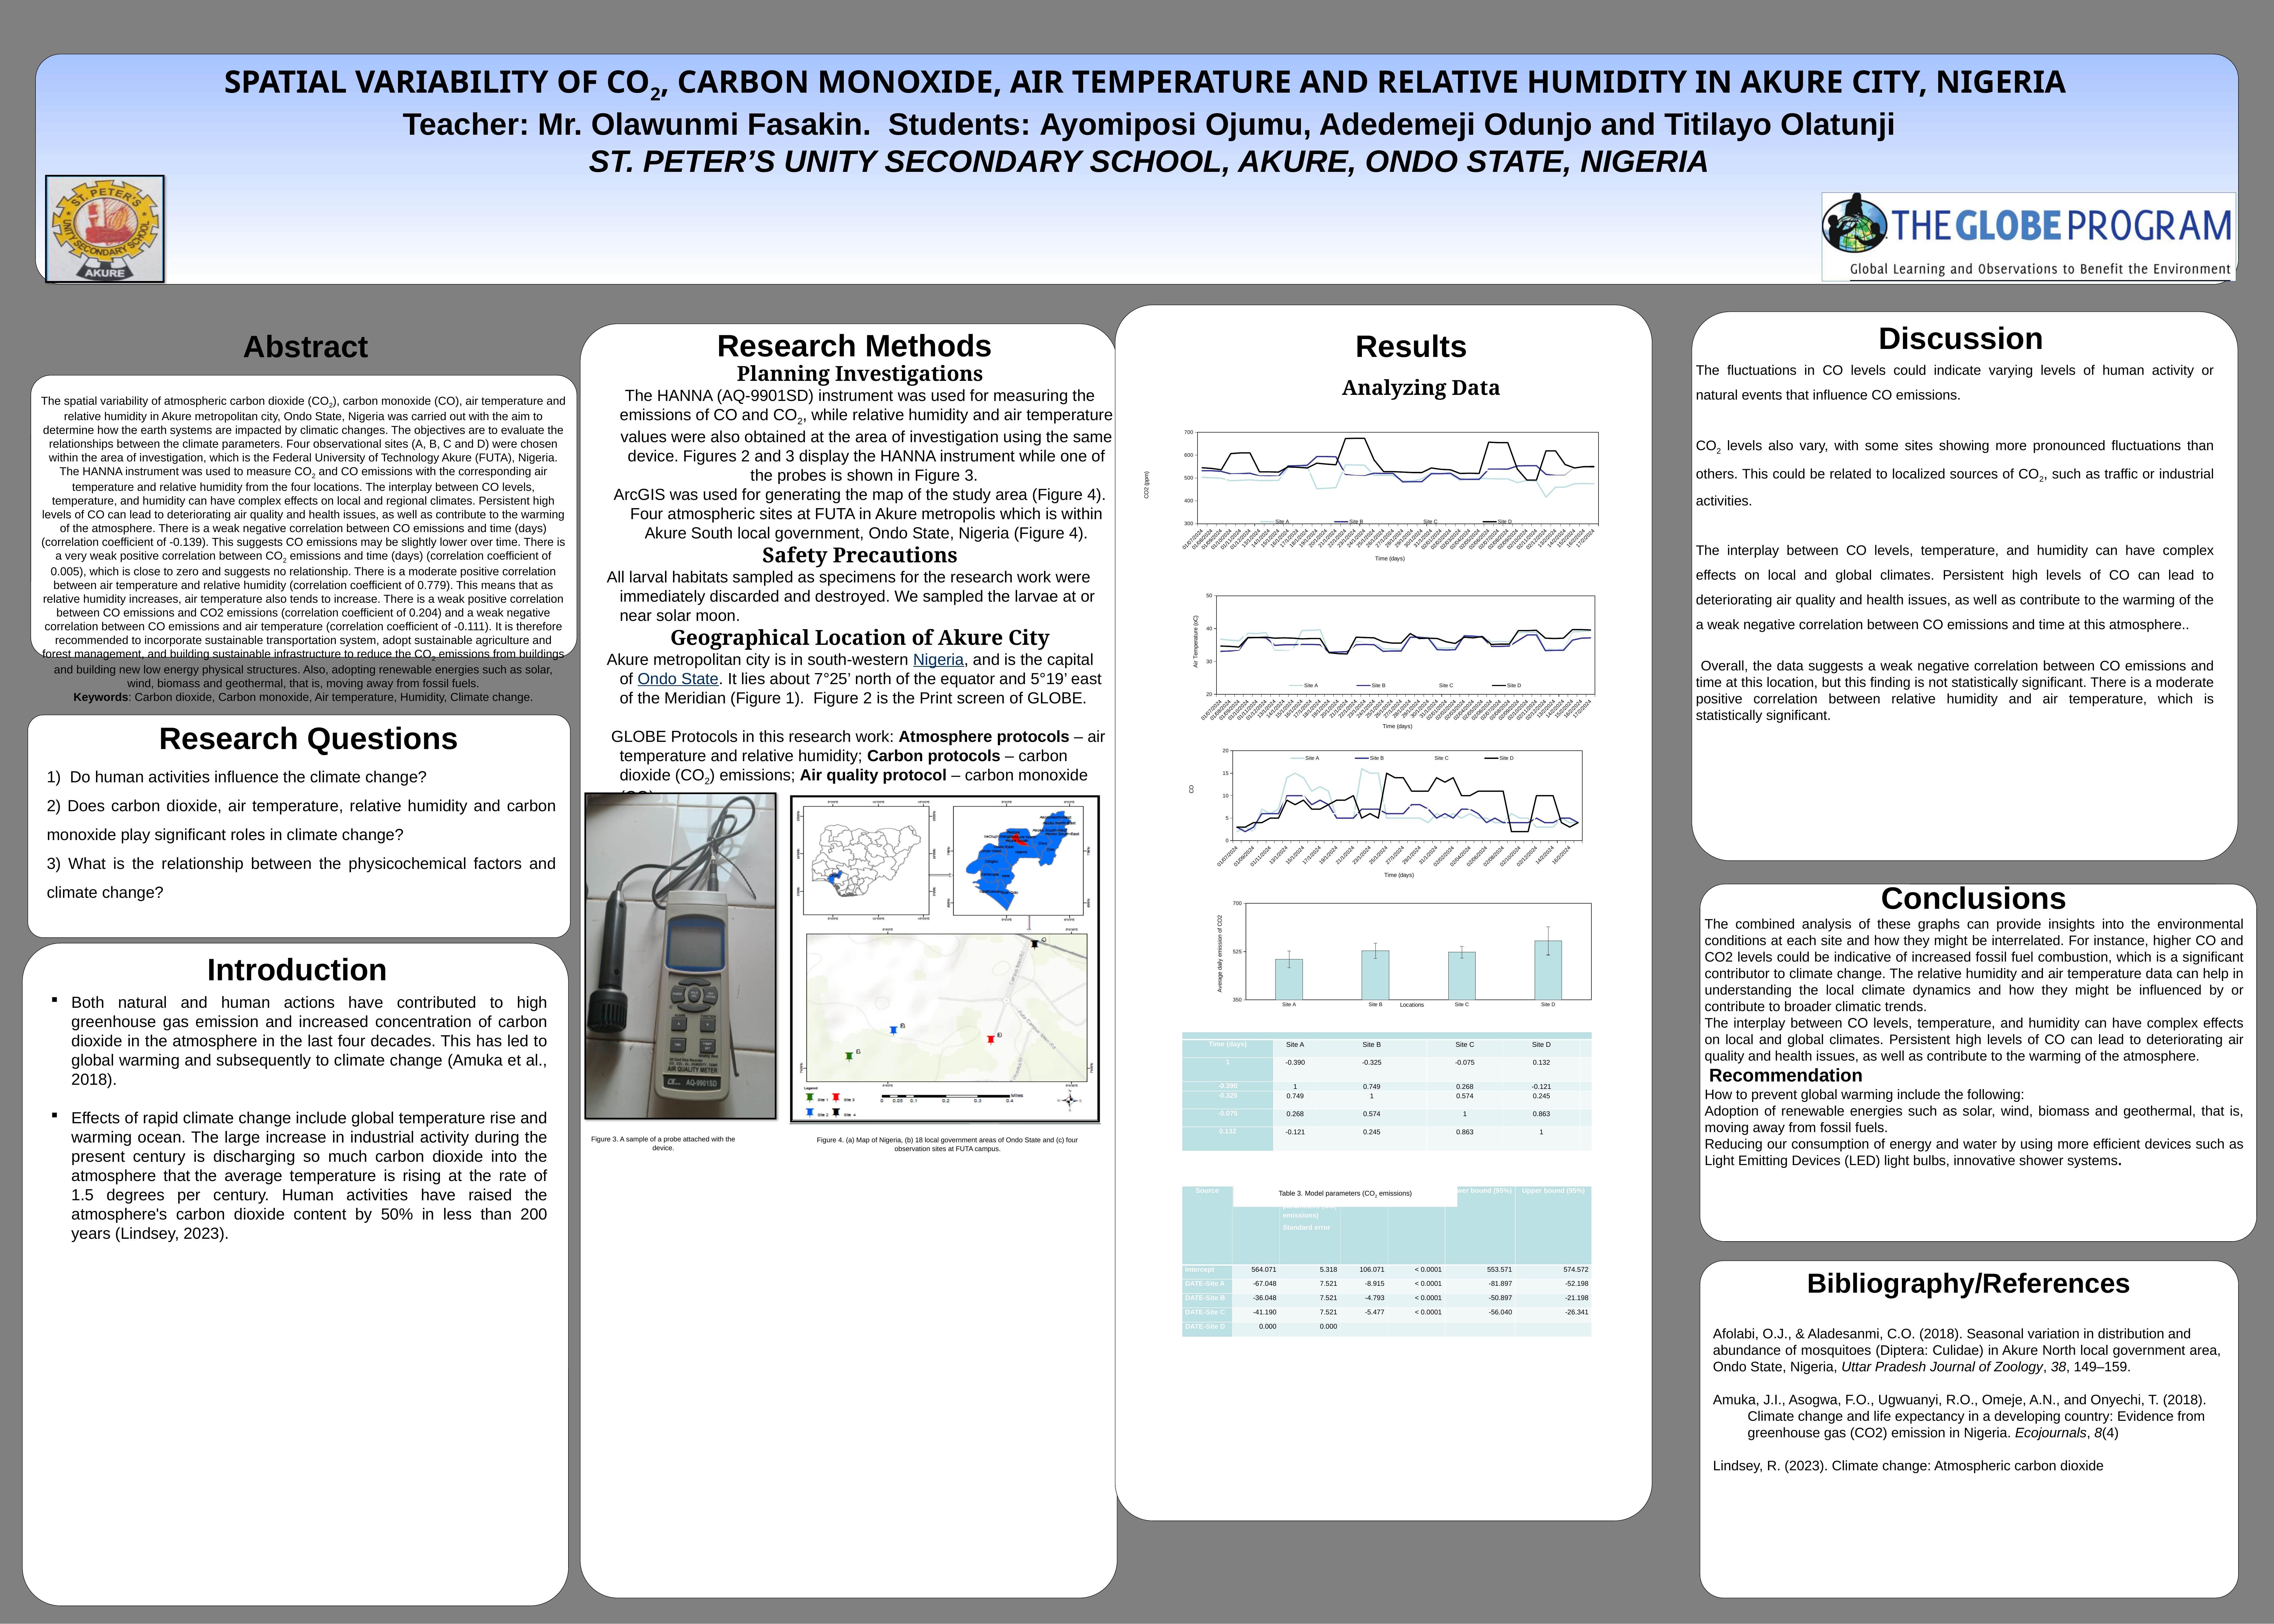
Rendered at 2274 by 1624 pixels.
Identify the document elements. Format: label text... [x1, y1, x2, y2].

text_box [1700, 1279, 2239, 1598]
table_cell [1580, 1082, 1592, 1091]
text_box Figure 4. (a) Map of Nigeria, (b) 18 local government areas of Ondo State and (c) four observation sites at FUTA campus. [809, 1133, 1086, 1164]
table_cell [1580, 1040, 1592, 1057]
text_box Afolabi, O.J., & Aladesanmi, C.O. (2018). Seasonal variation in distribution and abundance of mosquitoes (Diptera: Culidae) in Akure North local government area, Ondo State, Nigeria, Uttar Pradesh Journal of Zoology, 38, 149–159. Amuka, J.I., Asogwa, F.O., Ugwuanyi, R.O., Omeje, A.N., and Onyechi, T. (2018). Climate change and life expectancy in a developing country: Evidence from greenhouse gas (CO2) emission in Nigeria. Ecojournals, 8(4) Lindsey, R. (2023). Climate change: Atmospheric carbon dioxide [1709, 1303, 2225, 1561]
text_box The fluctuations in CO levels could indicate varying levels of human activity or natural events that influence CO emissions. CO2 levels also vary, with some sites showing more pronounced fluctuations than others. This could be related to localized sources of CO2, such as traffic or industrial activities. The interplay between CO levels, temperature, and humidity can have complex effects on local and global climates. Persistent high levels of CO can lead to deteriorating air quality and health issues, as well as contribute to the warming of the a weak negative correlation between CO emissions and time at this atmosphere.. Overall, the data suggests a weak negative correlation between CO emissions and time at this location, but this finding is not statistically significant. There is a moderate positive correlation between relative humidity and air temperature, which is statistically significant. [1692, 334, 2218, 766]
table_cell 564.071 [1232, 1266, 1279, 1279]
table_cell [1580, 1058, 1592, 1081]
table_cell 0.574 [1427, 1091, 1503, 1109]
table_cell [1580, 1091, 1592, 1109]
text_box The spatial variability of atmospheric carbon dioxide (CO2), carbon monoxide (CO), air temperature and relative humidity in Akure metropolitan city, Ondo State, Nigeria was carried out with the aim to determine how the earth systems are impacted by climatic changes. The objectives are to evaluate the relationships between the climate parameters. Four observational sites (A, B, C and D) were chosen within the area of investigation, which is the Federal University of Technology Akure (FUTA), Nigeria. The HANNA instrument was used to measure CO2 and CO emissions with the corresponding air temperature and relative humidity from the four locations. The interplay between CO levels, temperature, and humidity can have complex effects on local and regional climates. Persistent high levels of CO can lead to deteriorating air quality and health issues, as well as contribute to the warming of the atmosphere. There is a weak negative correlation between CO emissions and time (days) (correlation coefficient of -0.139). This suggests CO emissions may be slightly lower over time. There is a very weak positive correlation between CO2 emissions and time (days) (correlation coefficient of 0.005), which is close to zero and suggests no relationship. There is a moderate positive correlation between air temperature and relative humidity (correlation coefficient of 0.779). This means that as relative humidity increases, air temperature also tends to increase. There is a weak positive correlation between CO emissions and CO2 emissions (correlation coefficient of 0.204) and a weak negative correlation between CO emissions and air temperature (correlation coefficient of -0.111). It is therefore recommended to incorporate sustainable transportation system, adopt sustainable agriculture and forest management, and building sustainable infrastructure to reduce the CO2 emissions from buildings and building new low energy physical structures. Also, adopting renewable energies such as solar, wind, biomass and geothermal, that is, moving away from fossil fuels. Keywords: Carbon dioxide, Carbon monoxide, Air temperature, Humidity, Climate change. [36, 391, 571, 706]
text_box Discussion [1709, 316, 2213, 334]
table_cell 0.132 [1503, 1058, 1580, 1081]
text_box [167, 68, 2239, 284]
table_cell Site A [1274, 1040, 1317, 1057]
chart [1182, 886, 1592, 1010]
table_cell 0.268 [1427, 1082, 1503, 1091]
table_header Table 3. Model parameters (CO2 emissions) Standard error [1280, 1207, 1340, 1264]
text_box [35, 54, 2229, 279]
table_cell Intercept [1182, 1266, 1232, 1279]
table_header t [1341, 1207, 1388, 1264]
table_header Pr > |t| [1388, 1207, 1445, 1264]
text_box [1115, 305, 1652, 873]
text_box [1115, 894, 1652, 1521]
chart [1137, 429, 1613, 568]
table_cell [1580, 1127, 1592, 1151]
table_cell 553.571 [1445, 1266, 1515, 1279]
table_cell -0.075 [1427, 1058, 1503, 1081]
table_cell -50.897 [1445, 1294, 1515, 1308]
table_cell 0.574 [1317, 1109, 1426, 1127]
table_cell -4.793 [1341, 1294, 1388, 1308]
picture [1822, 192, 2236, 281]
table_cell -5.477 [1341, 1308, 1388, 1322]
text_box Figure 3. A sample of a probe attached with the device. [583, 1132, 744, 1183]
table_cell Site C [1427, 1040, 1503, 1057]
table_cell -67.048 [1232, 1279, 1279, 1293]
text_box [1713, 1260, 2225, 1263]
text_box [1700, 894, 2257, 1242]
table_cell < 0.0001 [1388, 1294, 1445, 1308]
table_cell 106.071 [1341, 1266, 1388, 1279]
table_cell 0.132 [1182, 1127, 1273, 1151]
text_box Introduction [43, 947, 552, 979]
table_cell DATE-Site C [1182, 1308, 1232, 1322]
table_cell 1 [1503, 1127, 1580, 1151]
table_cell -0.390 [1274, 1058, 1317, 1081]
chart [1182, 744, 1592, 880]
text_box [580, 328, 1117, 1598]
text_box [1692, 312, 2238, 861]
table_cell 5.318 [1280, 1266, 1340, 1279]
text_box Bibliography/References [1700, 1263, 2238, 1359]
text_box SPATIAL VARIABILITY OF CO2, CARBON MONOXIDE, AIR TEMPERATURE AND RELATIVE HUMIDITY IN AKURE CITY, NIGERIA Teacher: Mr. Olawunmi Fasakin. Students: Ayomiposi Ojumu, Adedemeji Odunjo and Titilayo Olatunji ST. PETER’S UNITY SECONDARY SCHOOL, AKURE, ONDO STATE, NIGERIA [63, 59, 2236, 181]
table_cell DATE-Site A [1182, 1279, 1232, 1293]
text_box Results [1157, 324, 1666, 366]
text_box [95, 378, 521, 391]
table_cell [1388, 1322, 1445, 1337]
table_cell 0.749 [1274, 1091, 1317, 1109]
table_cell 1 [1317, 1091, 1426, 1109]
text_box [22, 948, 568, 1606]
table_cell [1341, 1322, 1388, 1337]
table_header Upper bound (95%) [1515, 1187, 1591, 1264]
table_cell -56.040 [1445, 1308, 1515, 1322]
table_cell -0.325 [1182, 1091, 1273, 1109]
table_cell 1 [1274, 1082, 1317, 1091]
table_cell -0.390 [1182, 1082, 1273, 1091]
text_box [44, 943, 547, 947]
table_cell < 0.0001 [1388, 1266, 1445, 1279]
table_cell -0.121 [1503, 1082, 1580, 1091]
table_cell 7.521 [1280, 1308, 1340, 1322]
picture [46, 176, 163, 281]
table_cell 0.000 [1280, 1322, 1340, 1337]
table_header [1182, 1032, 1592, 1039]
table_cell 1 [1182, 1058, 1273, 1081]
table_cell -21.198 [1515, 1294, 1591, 1308]
picture [586, 794, 775, 1118]
table_cell 0.268 [1274, 1109, 1317, 1127]
table_cell -36.048 [1232, 1294, 1279, 1308]
table_cell 0.863 [1427, 1127, 1503, 1151]
table_cell 7.521 [1280, 1294, 1340, 1308]
table_cell < 0.0001 [1388, 1279, 1445, 1293]
table_header Value [1232, 1187, 1279, 1264]
table_cell 1 [1427, 1109, 1503, 1127]
text_box Planning Investigations The HANNA (AQ-9901SD) instrument was used for measuring the emissions of CO and CO2, while relative humidity and air temperature values were also obtained at the area of investigation using the same device. Figures 2 and 3 display the HANNA instrument while one of the probes is shown in Figure 3. ArcGIS was used for generating the map of the study area (Figure 4). Four atmospheric sites at FUTA in Akure metropolis which is within Akure South local government, Ondo State, Nigeria (Figure 4). Safety Precautions All larval habitats sampled as specimens for the research work were immediately discarded and destroyed. We sampled the larvae at or near solar moon. Geographical Location of Akure City Akure metropolitan city is in south-western Nigeria, and is the capital of Ondo State. It lies about 7°25’ north of the equator and 5°19’ east of the Meridian (Figure 1). Figure 2 is the Print screen of GLOBE. GLOBE Protocols in this research work: Atmosphere protocols – air temperature and relative humidity; Carbon protocols – carbon dioxide (CO2) emissions; Air quality protocol – carbon monoxide (CO). [583, 359, 1117, 865]
table_cell -0.075 [1182, 1109, 1273, 1127]
table_cell -52.198 [1515, 1279, 1591, 1293]
table_cell < 0.0001 [1388, 1308, 1445, 1322]
table_cell -0.121 [1274, 1127, 1317, 1151]
table_header Lower bound (95%) [1445, 1187, 1515, 1264]
table_cell 7.521 [1280, 1279, 1340, 1293]
table_cell 0.749 [1317, 1082, 1426, 1091]
text_box Table 3. Model parameters (CO2 emissions) [1233, 1186, 1458, 1207]
table_cell -81.897 [1445, 1279, 1515, 1293]
text_box [1101, 873, 2274, 894]
text_box Analyzing Data [1146, 373, 1676, 500]
text_box [28, 715, 570, 938]
table_cell -41.190 [1232, 1308, 1279, 1322]
table_cell 574.572 [1515, 1266, 1591, 1279]
table_cell 0.863 [1503, 1109, 1580, 1127]
table_cell -8.915 [1341, 1279, 1388, 1293]
table_cell 0.245 [1317, 1127, 1426, 1151]
text_box Do human activities influence the climate change? 2) Does carbon dioxide, air temperature, relative humidity and carbon monoxide play significant roles in climate change? 3) What is the relationship between the physicochemical factors and climate change? [43, 755, 561, 928]
text_box Research Questions [56, 716, 561, 755]
table_cell -0.325 [1317, 1058, 1426, 1081]
table_header Source [1182, 1187, 1232, 1264]
table_cell Site B [1317, 1040, 1426, 1057]
table_cell DATE-Site D [1182, 1322, 1232, 1337]
table_cell Site D [1503, 1040, 1580, 1057]
table_cell -26.341 [1515, 1308, 1591, 1322]
table_cell 0.000 [1232, 1322, 1279, 1337]
picture [790, 794, 1101, 1124]
table_cell 0.245 [1503, 1091, 1580, 1109]
table_cell Time (days) [1182, 1040, 1273, 1057]
text_box Conclusions [1709, 894, 2239, 913]
table_cell [1515, 1322, 1591, 1337]
table_cell [1580, 1109, 1592, 1127]
text_box [31, 375, 577, 652]
table_cell [1445, 1322, 1515, 1337]
text_box [24, 979, 558, 1222]
text_box Both natural and human actions have contributed to high greenhouse gas emission and increased concentration of carbon dioxide in the atmosphere in the last four decades. This has led to global warming and subsequently to climate change (Amuka et al., 2018). Effects of rapid climate change include global temperature rise and warming ocean. The large increase in industrial activity during the present century is discharging so much carbon dioxide into the atmosphere that the average temperature is rising at the rate of 1.5 degrees per century. Human activities have raised the atmosphere's carbon dioxide content by 50% in less than 200 years (Lindsey, 2023). [46, 990, 552, 1244]
text_box Research Methods [600, 323, 1109, 359]
chart [1182, 593, 1613, 731]
table_cell DATE-Site B [1182, 1294, 1232, 1308]
text_box Abstract [53, 324, 558, 366]
text_box The combined analysis of these graphs can provide insights into the environmental conditions at each site and how they might be interrelated. For instance, higher CO and CO2 levels could be indicative of increased fossil fuel combustion, which is a significant contributor to climate change. The relative humidity and air temperature data can help in understanding the local climate dynamics and how they might be influenced by or contribute to broader climatic trends. The interplay between CO levels, temperature, and humidity can have complex effects on local and global climates. Persistent high levels of CO can lead to deteriorating air quality and health issues, as well as contribute to the warming of the atmosphere. Recommendation How to prevent global warming include the following: Adoption of renewable energies such as solar, wind, biomass and geothermal, that is, moving away from fossil fuels. Reducing our consumption of energy and water by using more efficient devices such as Light Emitting Devices (LED) light bulbs, innovative shower systems. [1701, 913, 2248, 1189]
